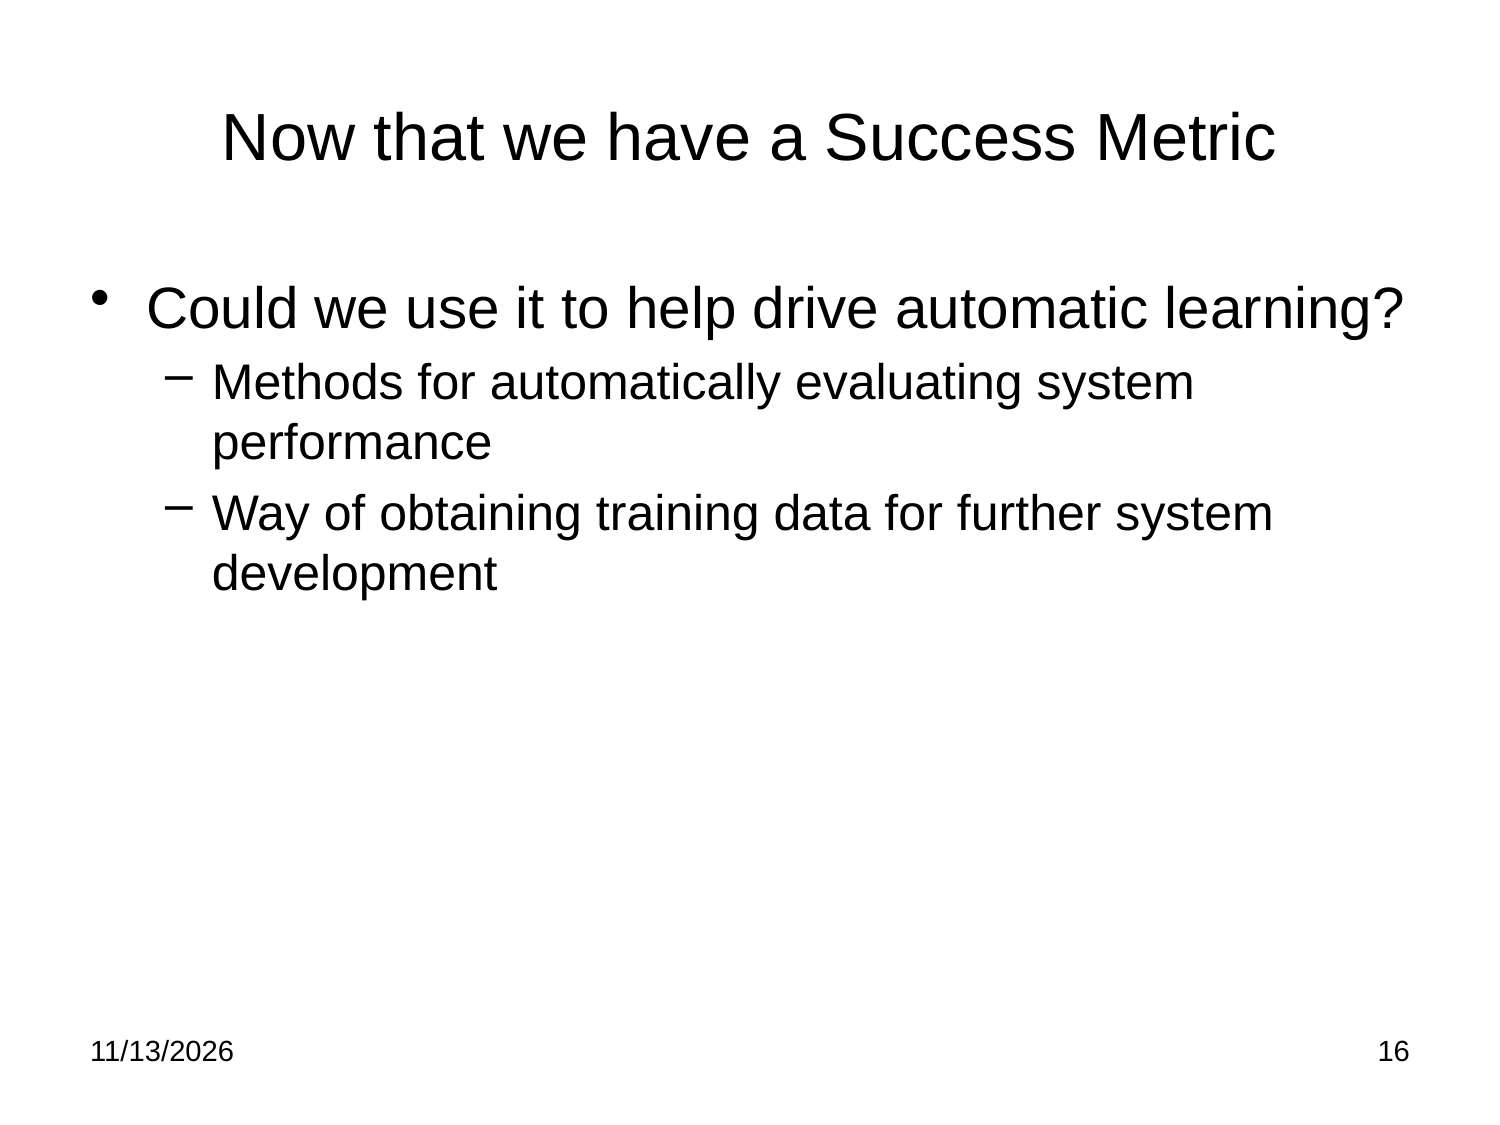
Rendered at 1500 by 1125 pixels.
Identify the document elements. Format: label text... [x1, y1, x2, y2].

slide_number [74, 1024, 426, 1103]
title Now that we have a Success Metric [74, 44, 1426, 233]
slide_number 16 [1074, 1024, 1426, 1103]
list Could we use it to help drive automatic learning? Methods for automatically evaluating system performance Way of obtaining training data for further system development [74, 262, 1426, 1006]
